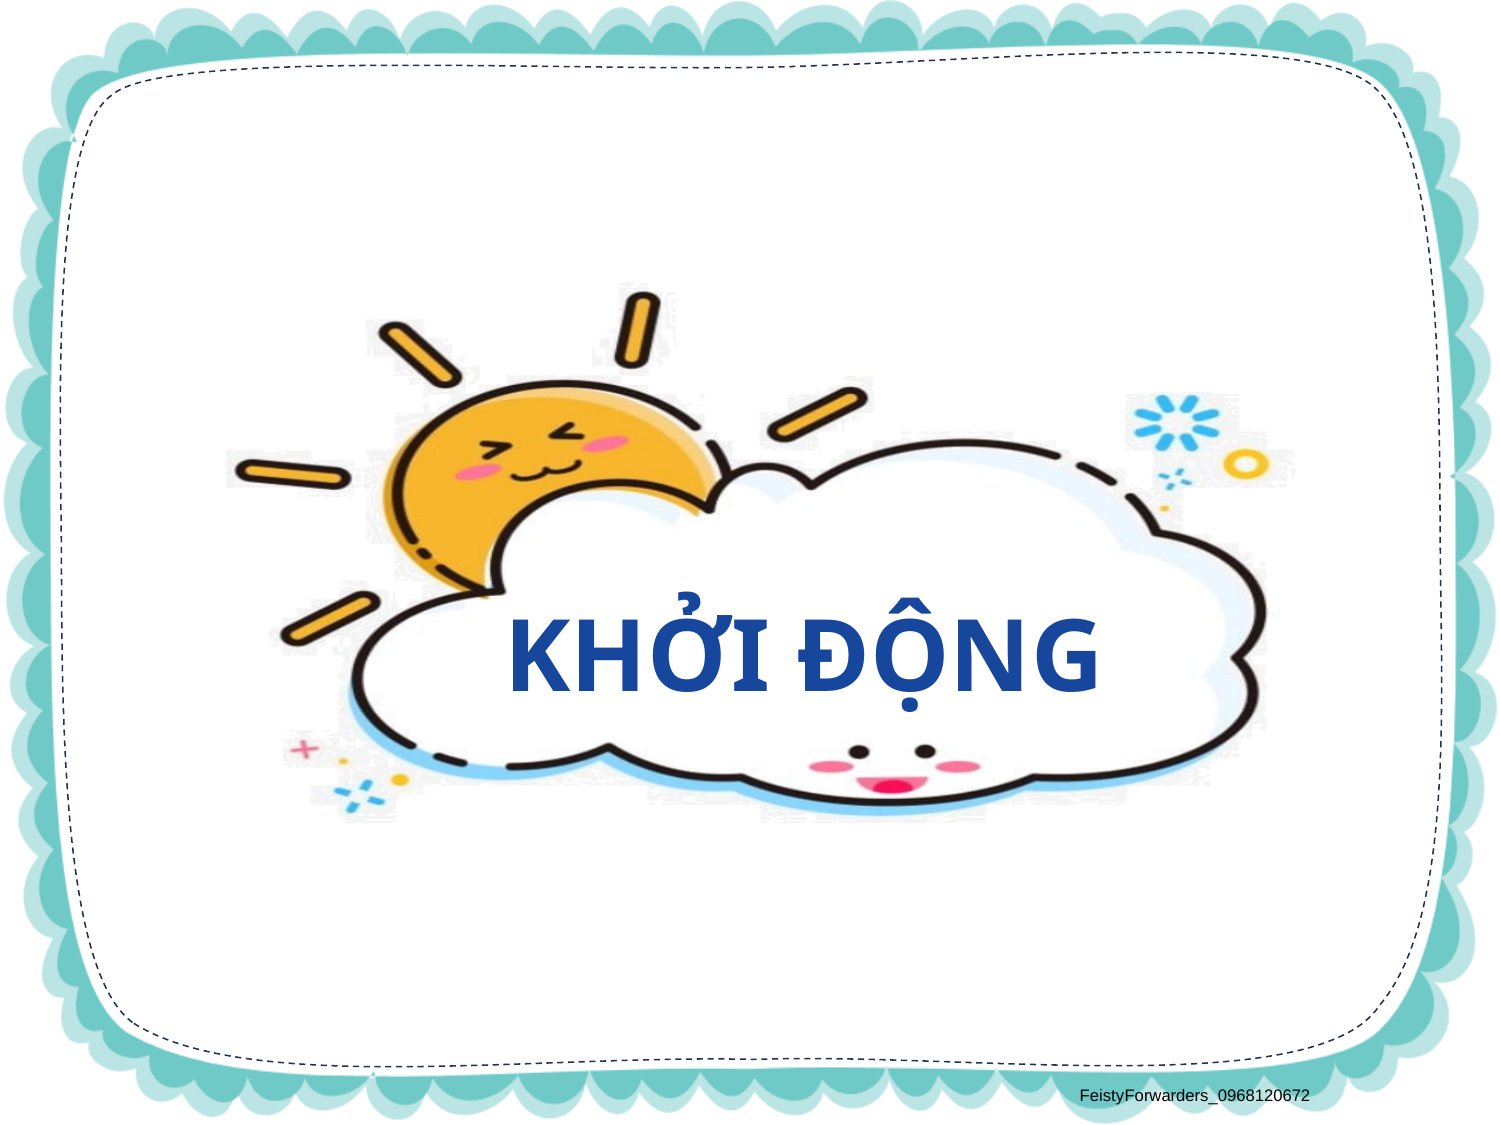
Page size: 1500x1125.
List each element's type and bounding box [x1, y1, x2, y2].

picture [0, 0, 1500, 1125]
text_box [225, 281, 1316, 827]
